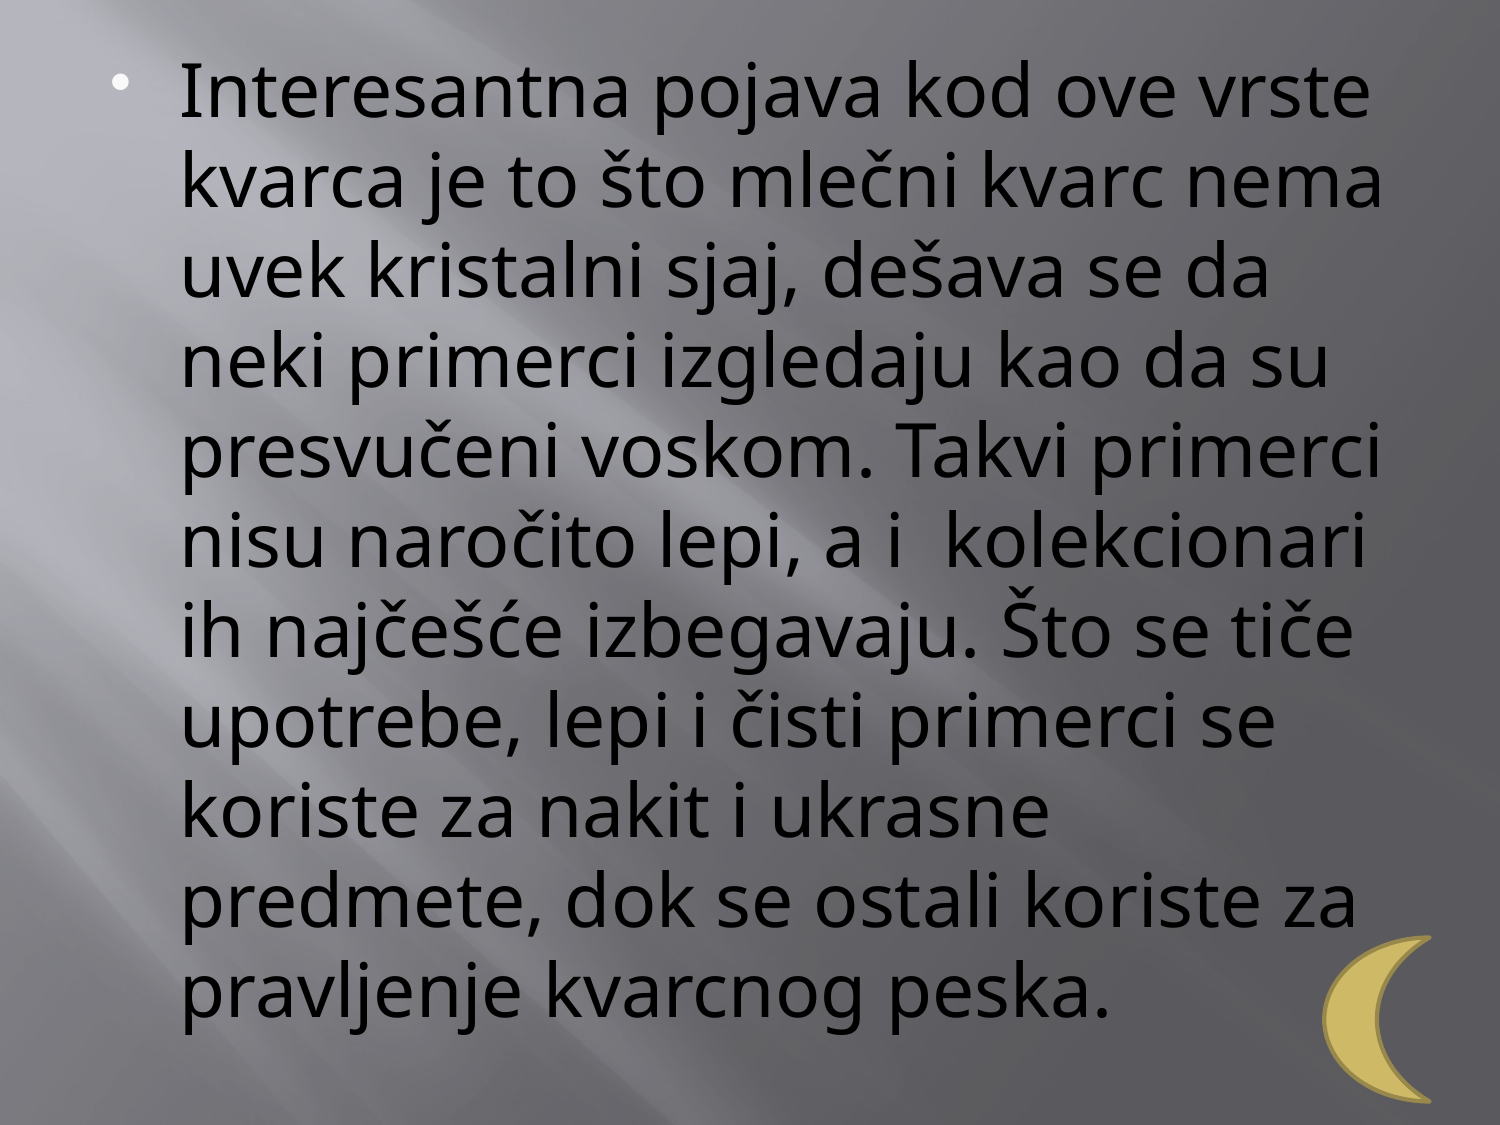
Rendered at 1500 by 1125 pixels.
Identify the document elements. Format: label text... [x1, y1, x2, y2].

text_box [1322, 935, 1432, 1104]
list Interesantna pojava kod ove vrste kvarca je to što mlečni kvarc nema uvek kristalni sjaj, dešava se da neki primerci izgledaju kao da su presvučeni voskom. Takvi primerci nisu naročito lepi, a i kolekcionari ih najčešće izbegavaju. Što se tiče upotrebe, lepi i čisti primerci se koriste za nakit i ukrasne predmete, dok se ostali koriste za pravljenje kvarcnog peska. [75, 35, 1425, 1005]
